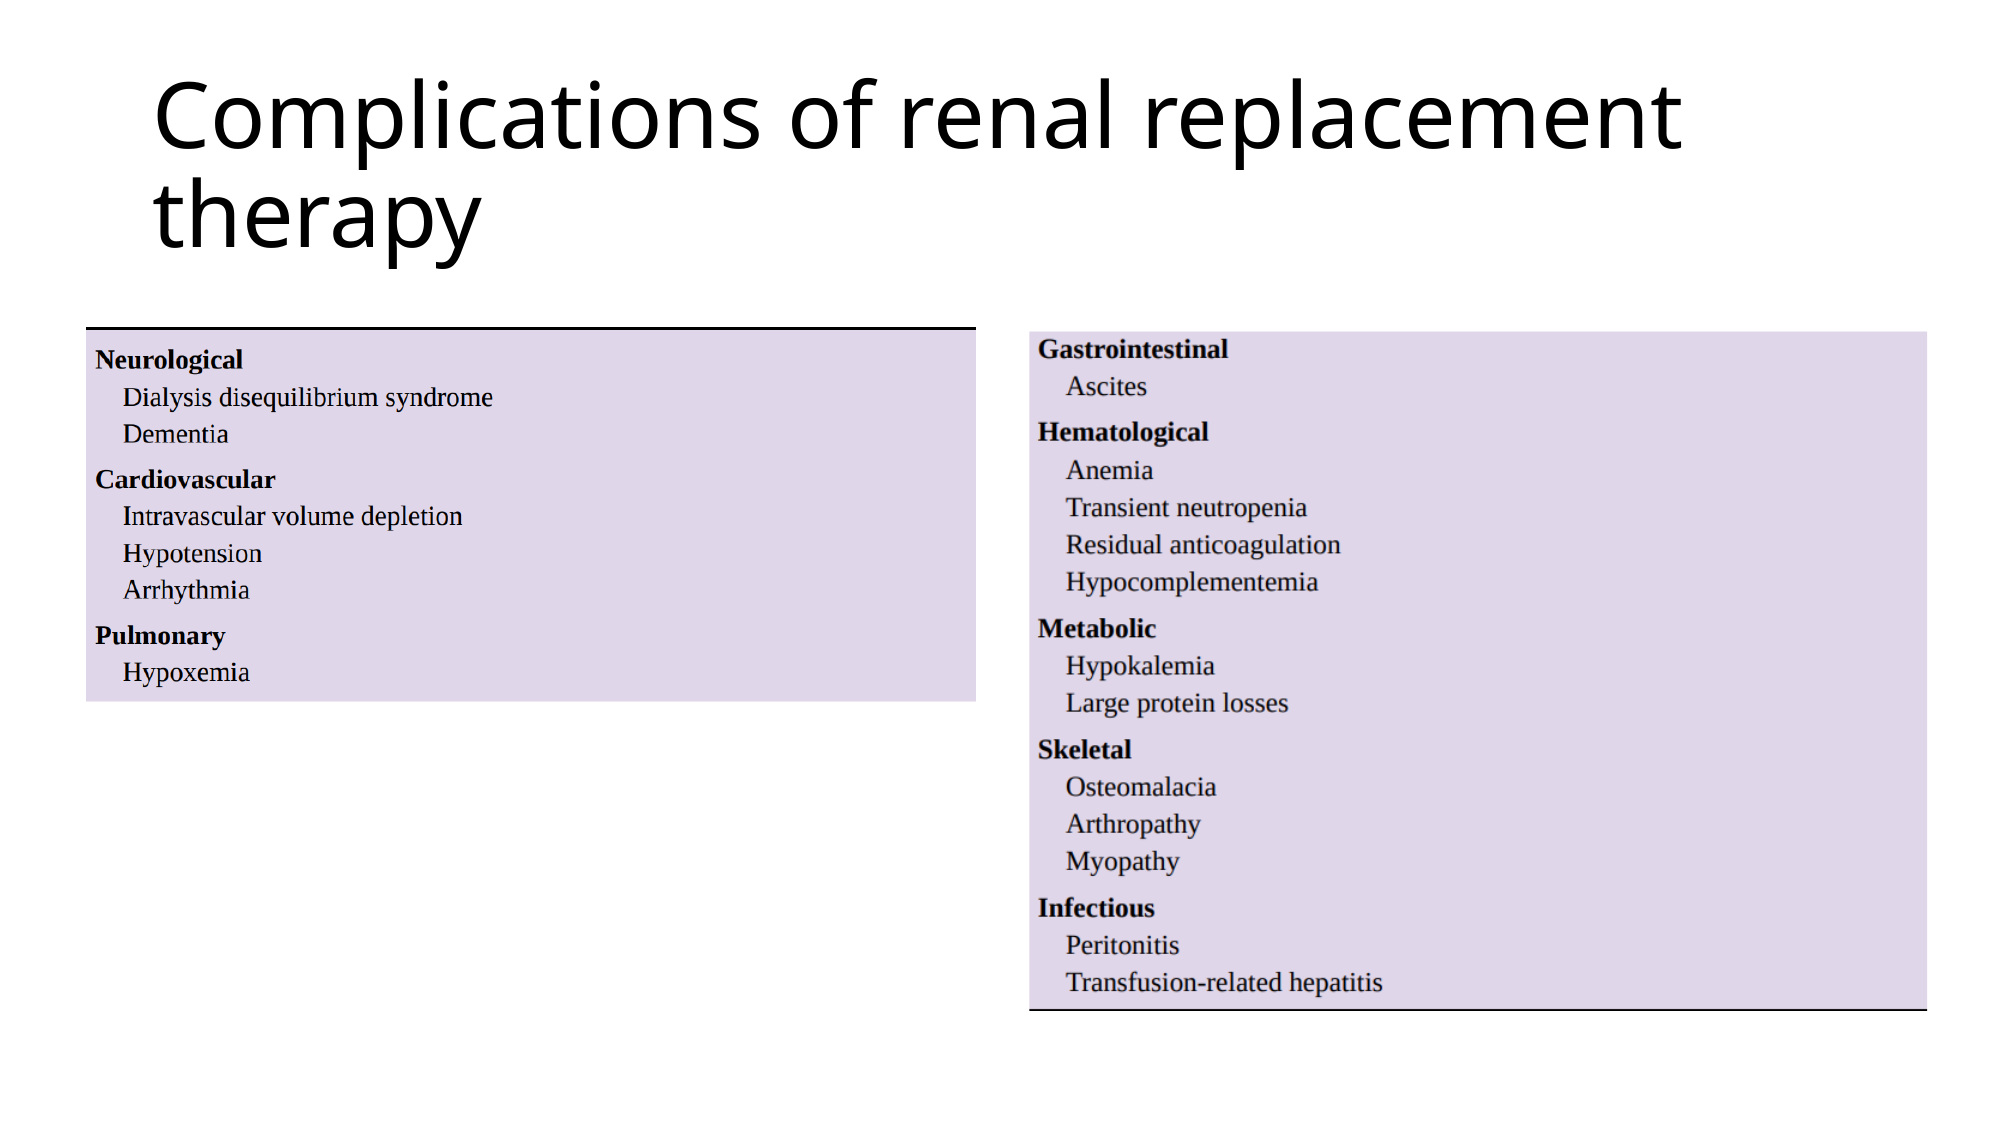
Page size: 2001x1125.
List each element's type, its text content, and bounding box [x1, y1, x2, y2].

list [79, 327, 978, 702]
title Complications of renal replacement therapy [137, 59, 1863, 278]
picture [1029, 327, 1928, 1011]
